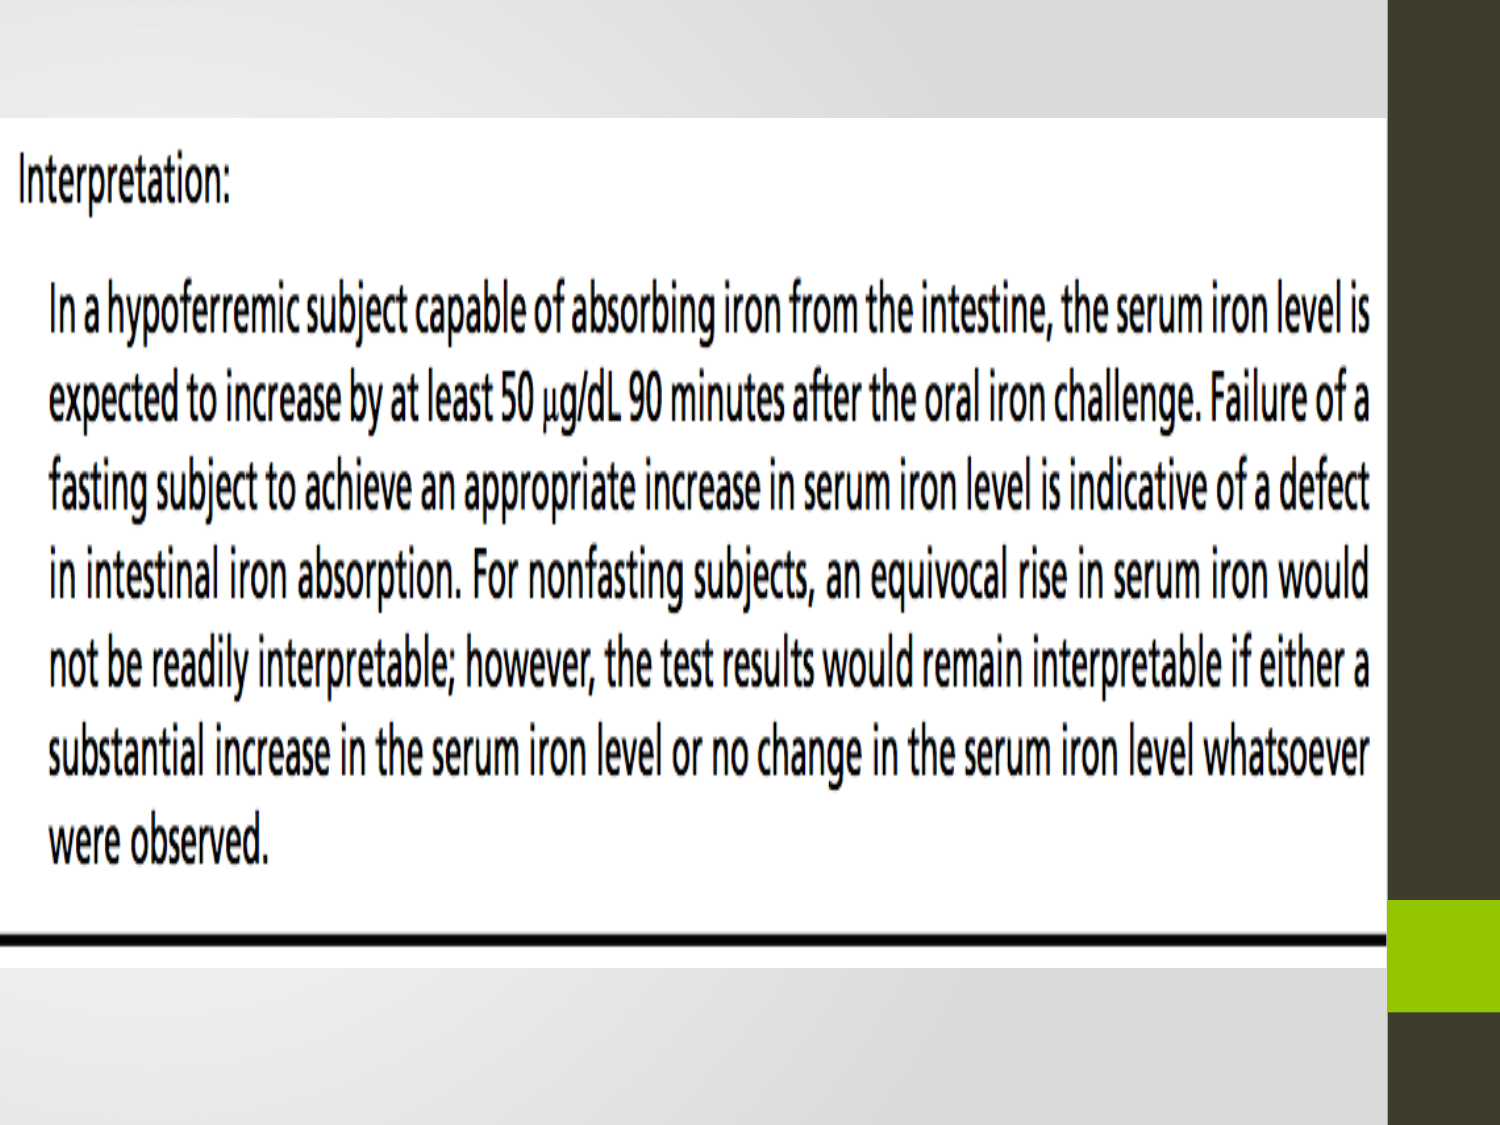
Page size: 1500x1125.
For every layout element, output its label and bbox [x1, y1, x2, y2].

picture [0, 117, 1388, 969]
